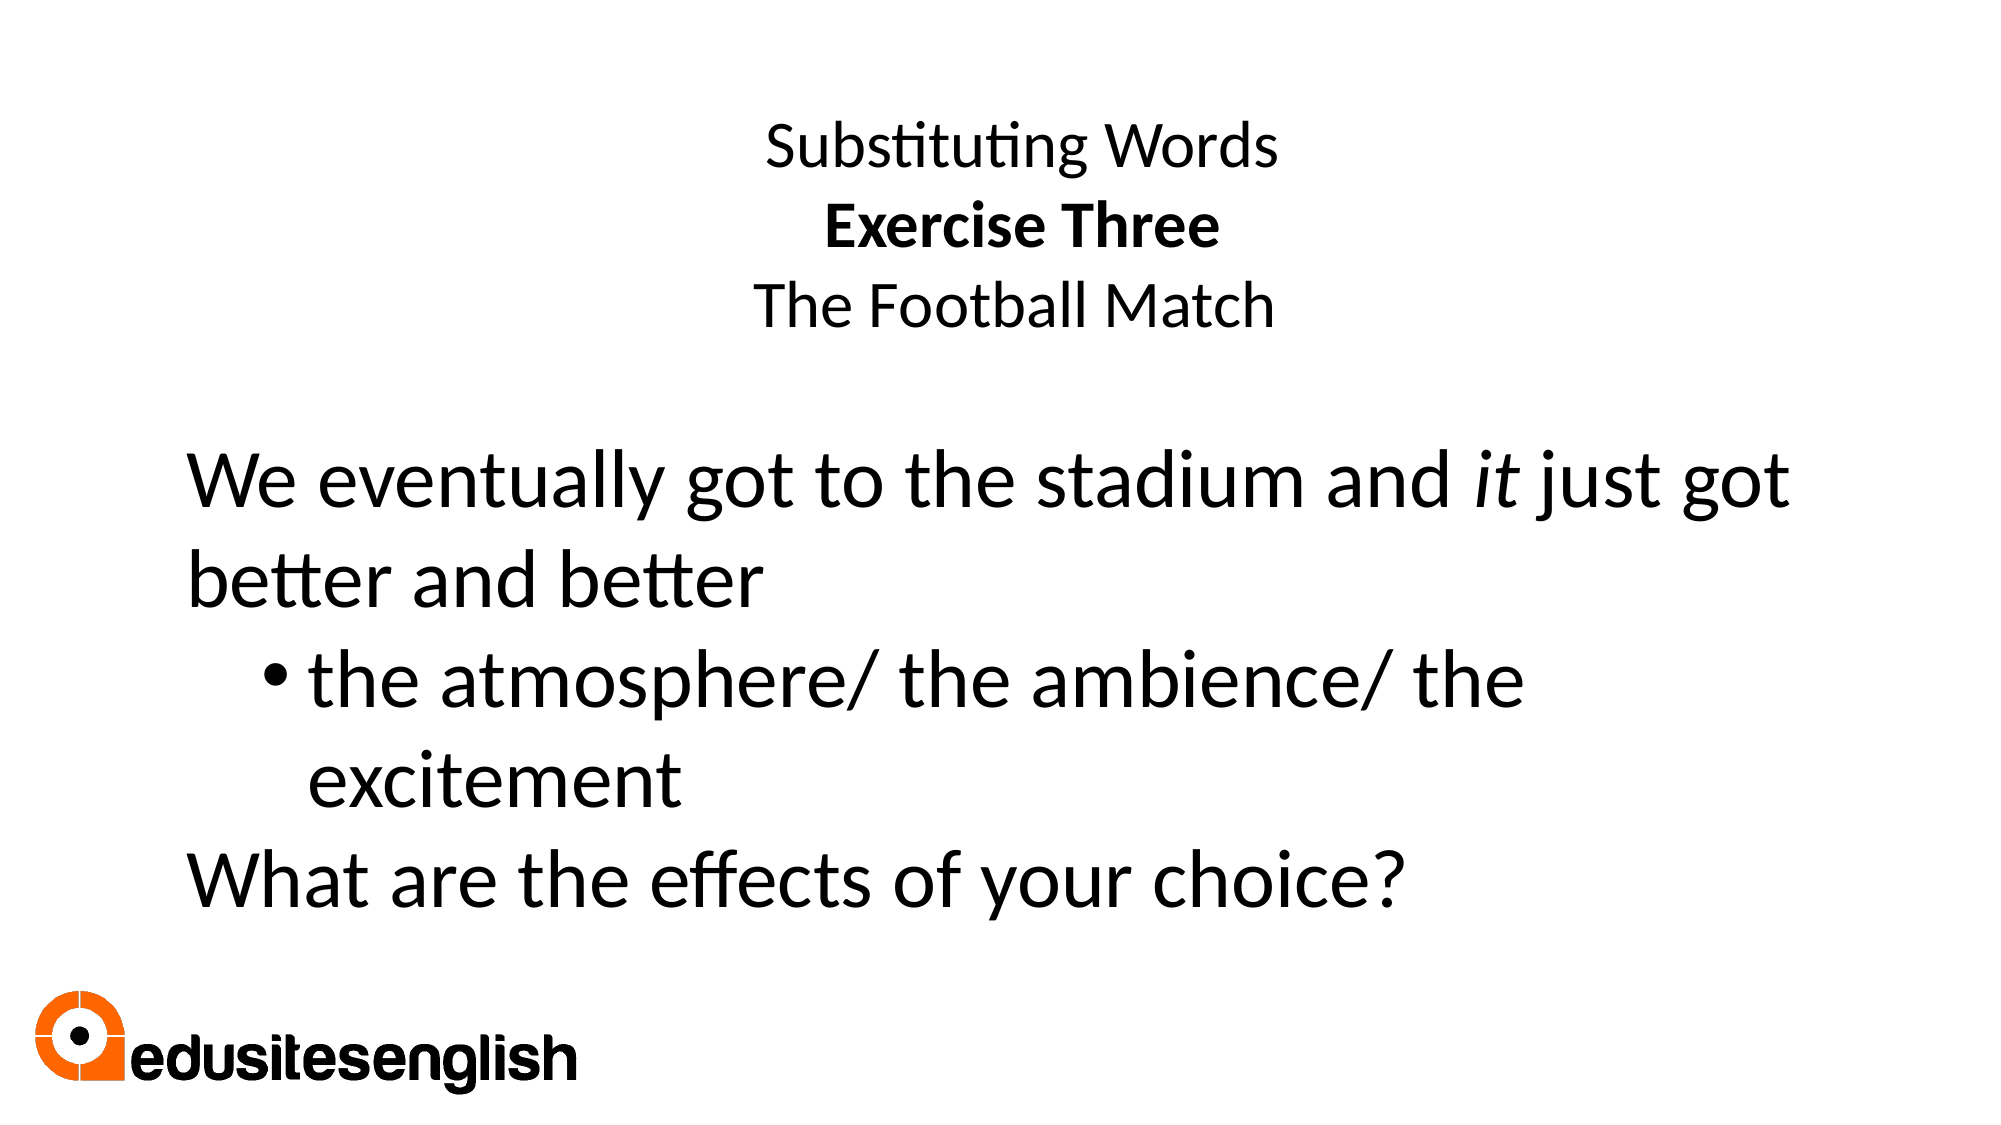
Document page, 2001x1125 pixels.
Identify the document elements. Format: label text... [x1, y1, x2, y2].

text_box We eventually got to the stadium and it just got better and better the atmosphere/ the ambience/ the excitement What are the effects of your choice? [171, 416, 1829, 932]
text_box Substituting Words Exercise Three The Football Match [92, 93, 1953, 348]
picture [32, 989, 582, 1095]
